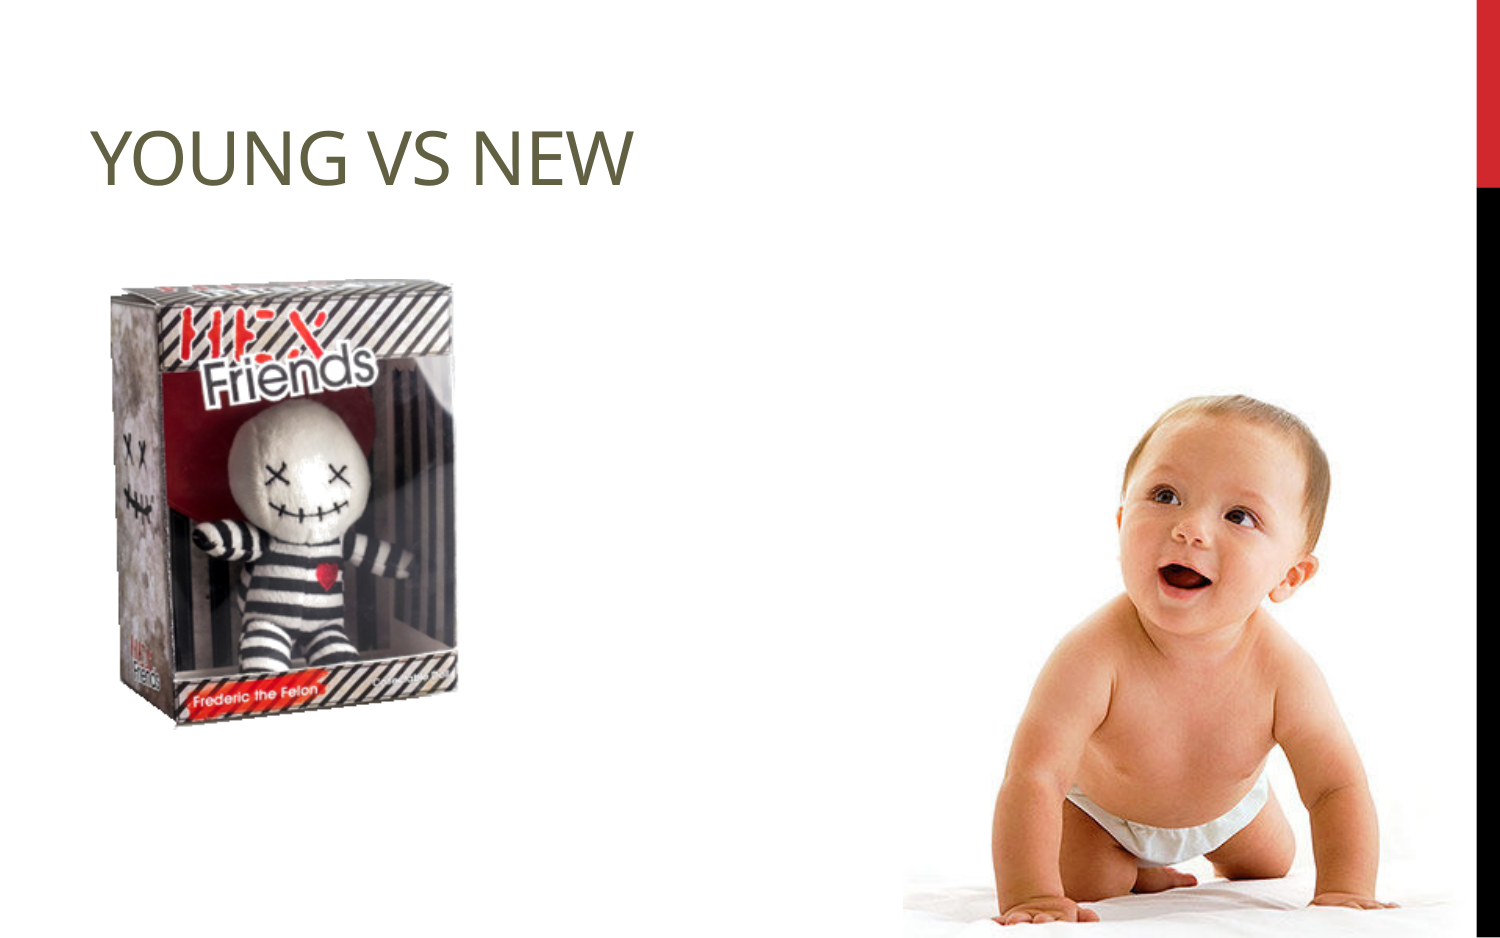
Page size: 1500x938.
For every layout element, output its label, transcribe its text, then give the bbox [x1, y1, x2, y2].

picture [903, 374, 1467, 938]
title Young vs New [75, 20, 1025, 209]
picture [99, 279, 475, 731]
